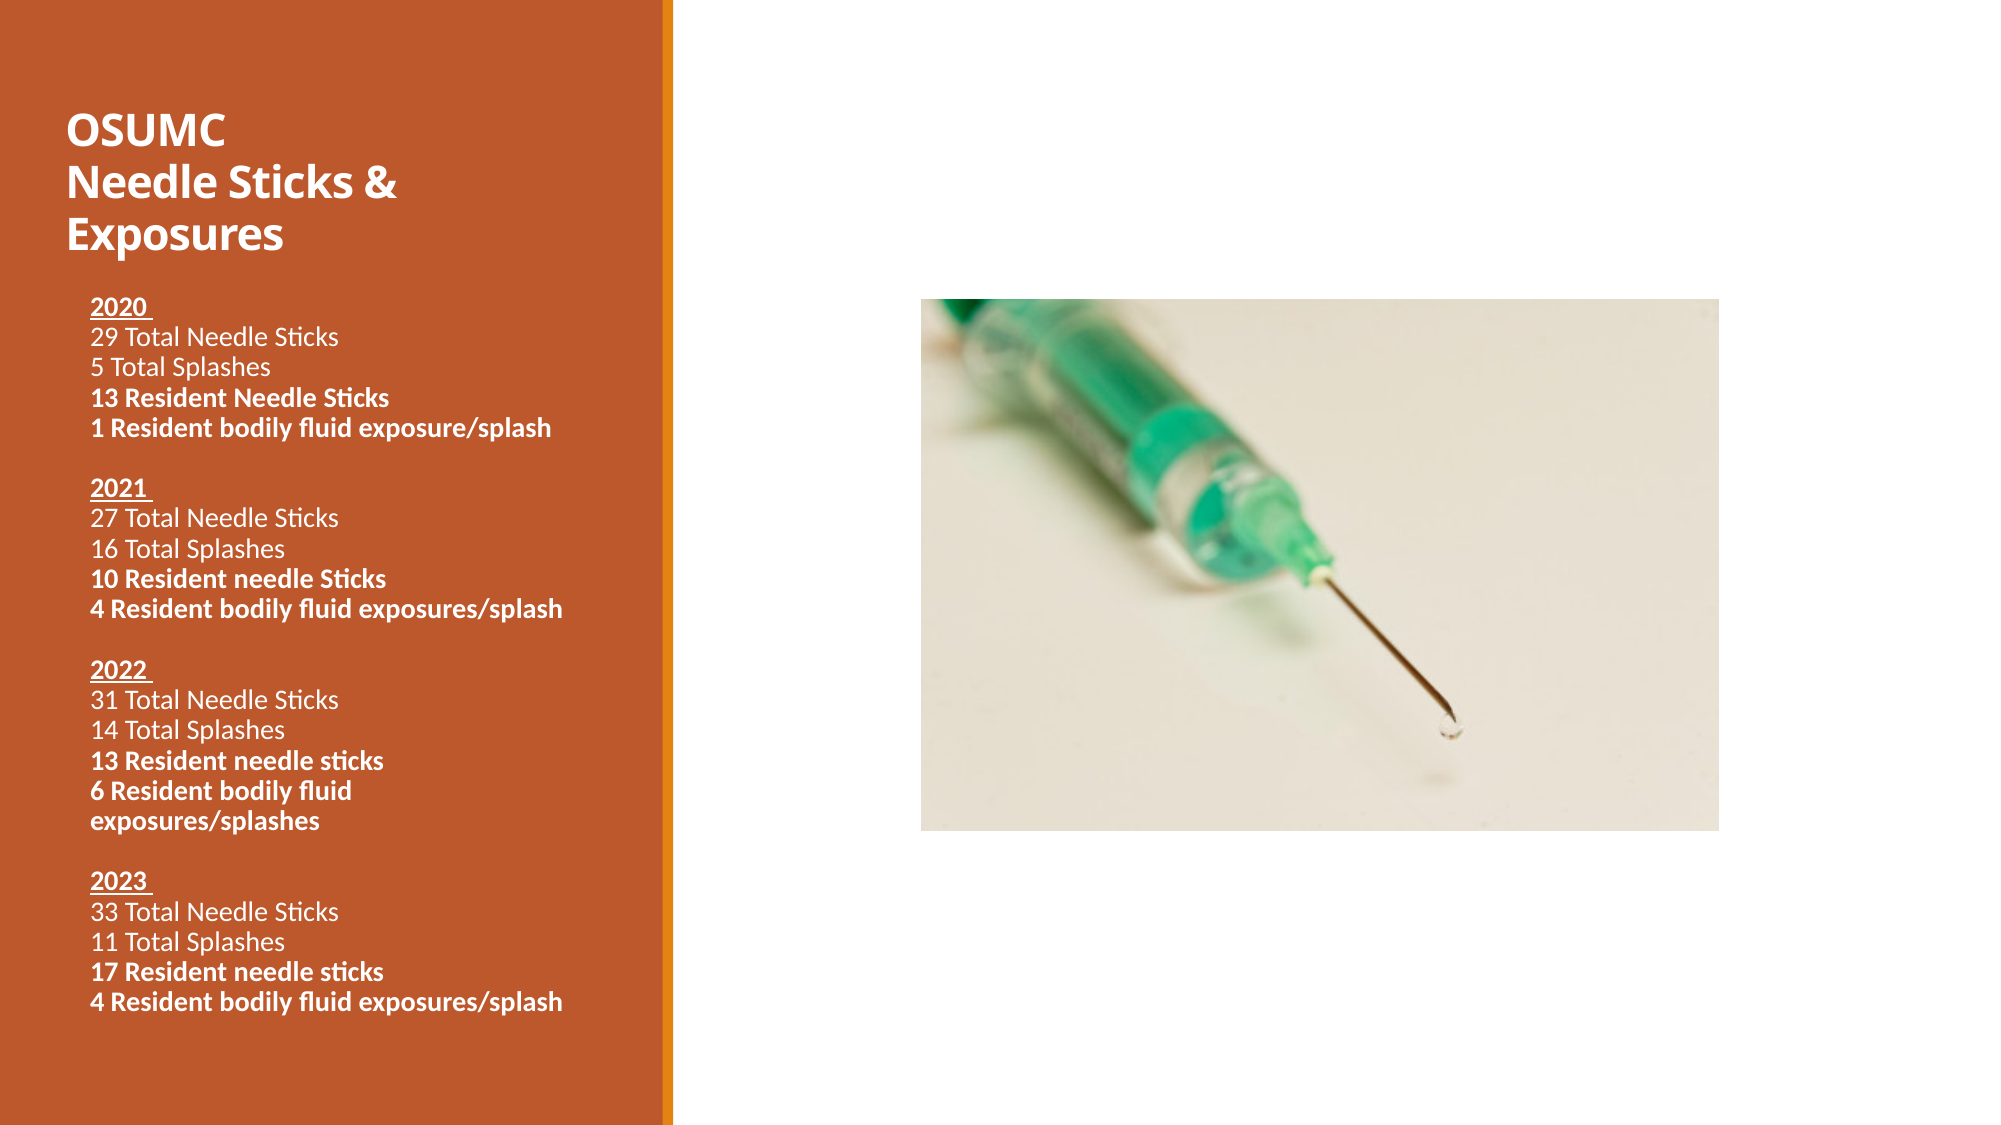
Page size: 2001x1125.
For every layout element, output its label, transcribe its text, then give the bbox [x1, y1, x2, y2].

title OSUMC Needle Sticks & Exposures [50, 97, 600, 269]
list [921, 298, 1719, 831]
list 2020 29 Total Needle Sticks 5 Total Splashes 13 Resident Needle Sticks 1 Resident bodily fluid exposure/splash 2021 27 Total Needle Sticks 16 Total Splashes 10 Resident needle Sticks 4 Resident bodily fluid exposures/splash 2022 31 Total Needle Sticks 14 Total Splashes 13 Resident needle sticks 6 Resident bodily fluid exposures/splashes 2023 33 Total Needle Sticks 11 Total Splashes 17 Resident needle sticks 4 Resident bodily fluid exposures/splash [75, 285, 600, 1035]
